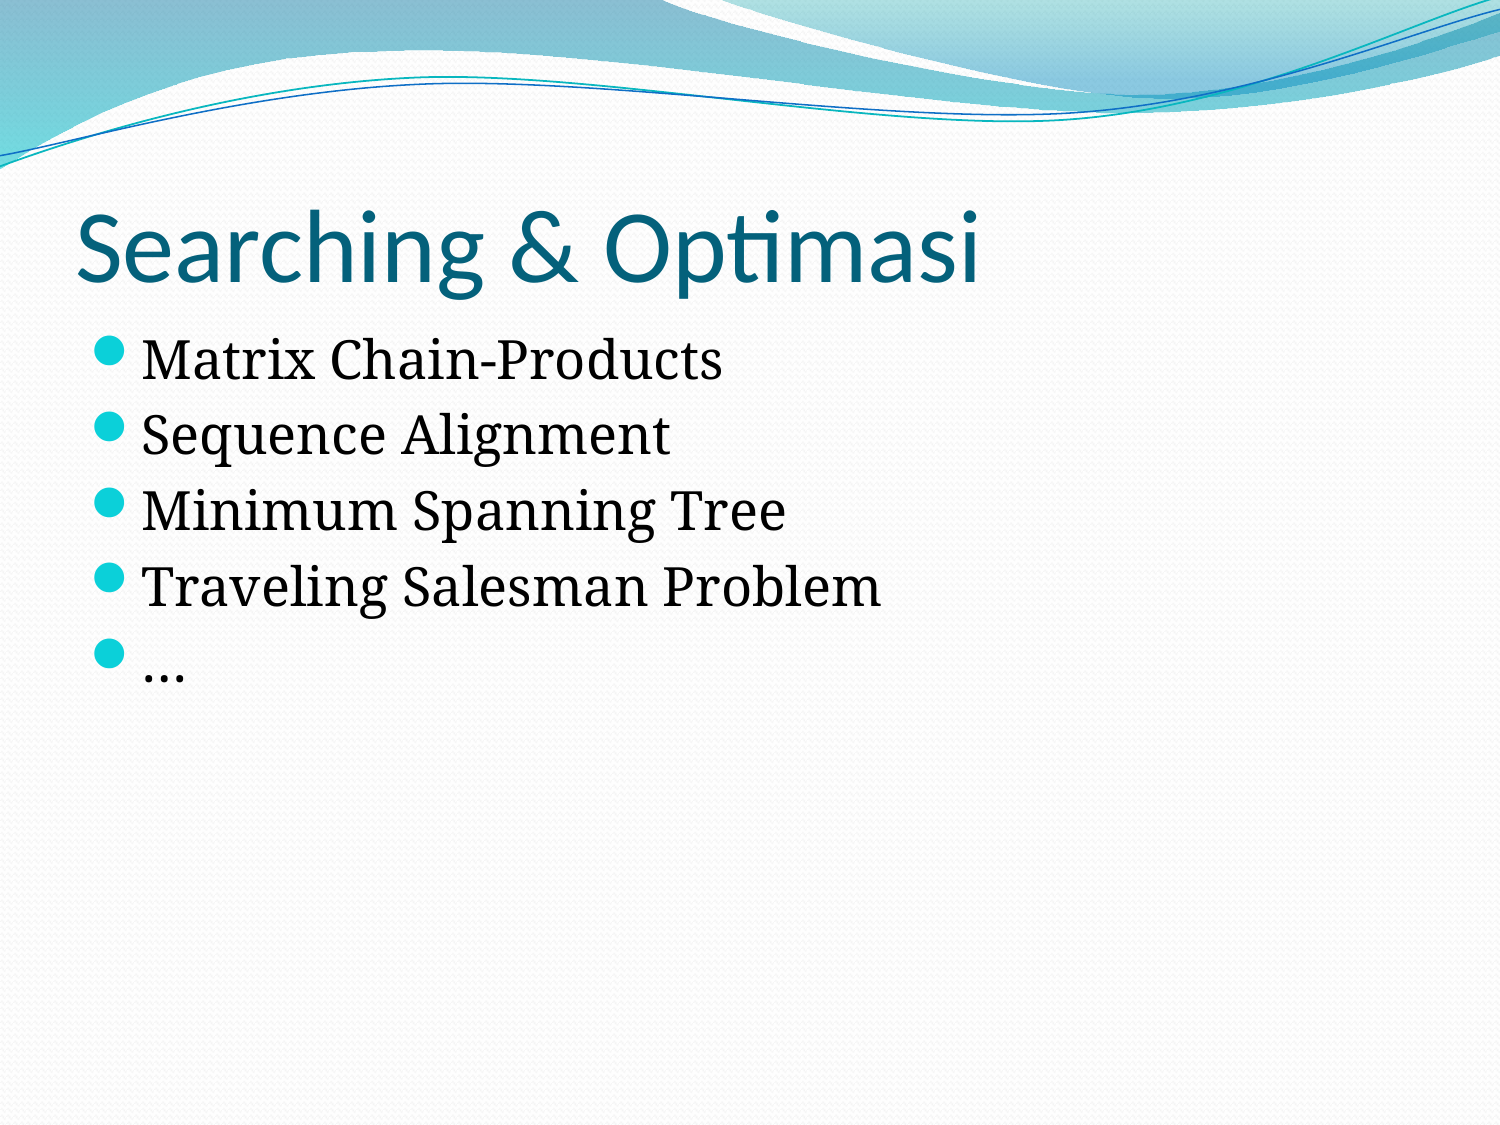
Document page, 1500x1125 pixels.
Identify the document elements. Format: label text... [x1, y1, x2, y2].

title Searching & Optimasi [74, 115, 1426, 304]
list Matrix Chain-Products Sequence Alignment Minimum Spanning Tree Traveling Salesman Problem … [74, 317, 1426, 1038]
